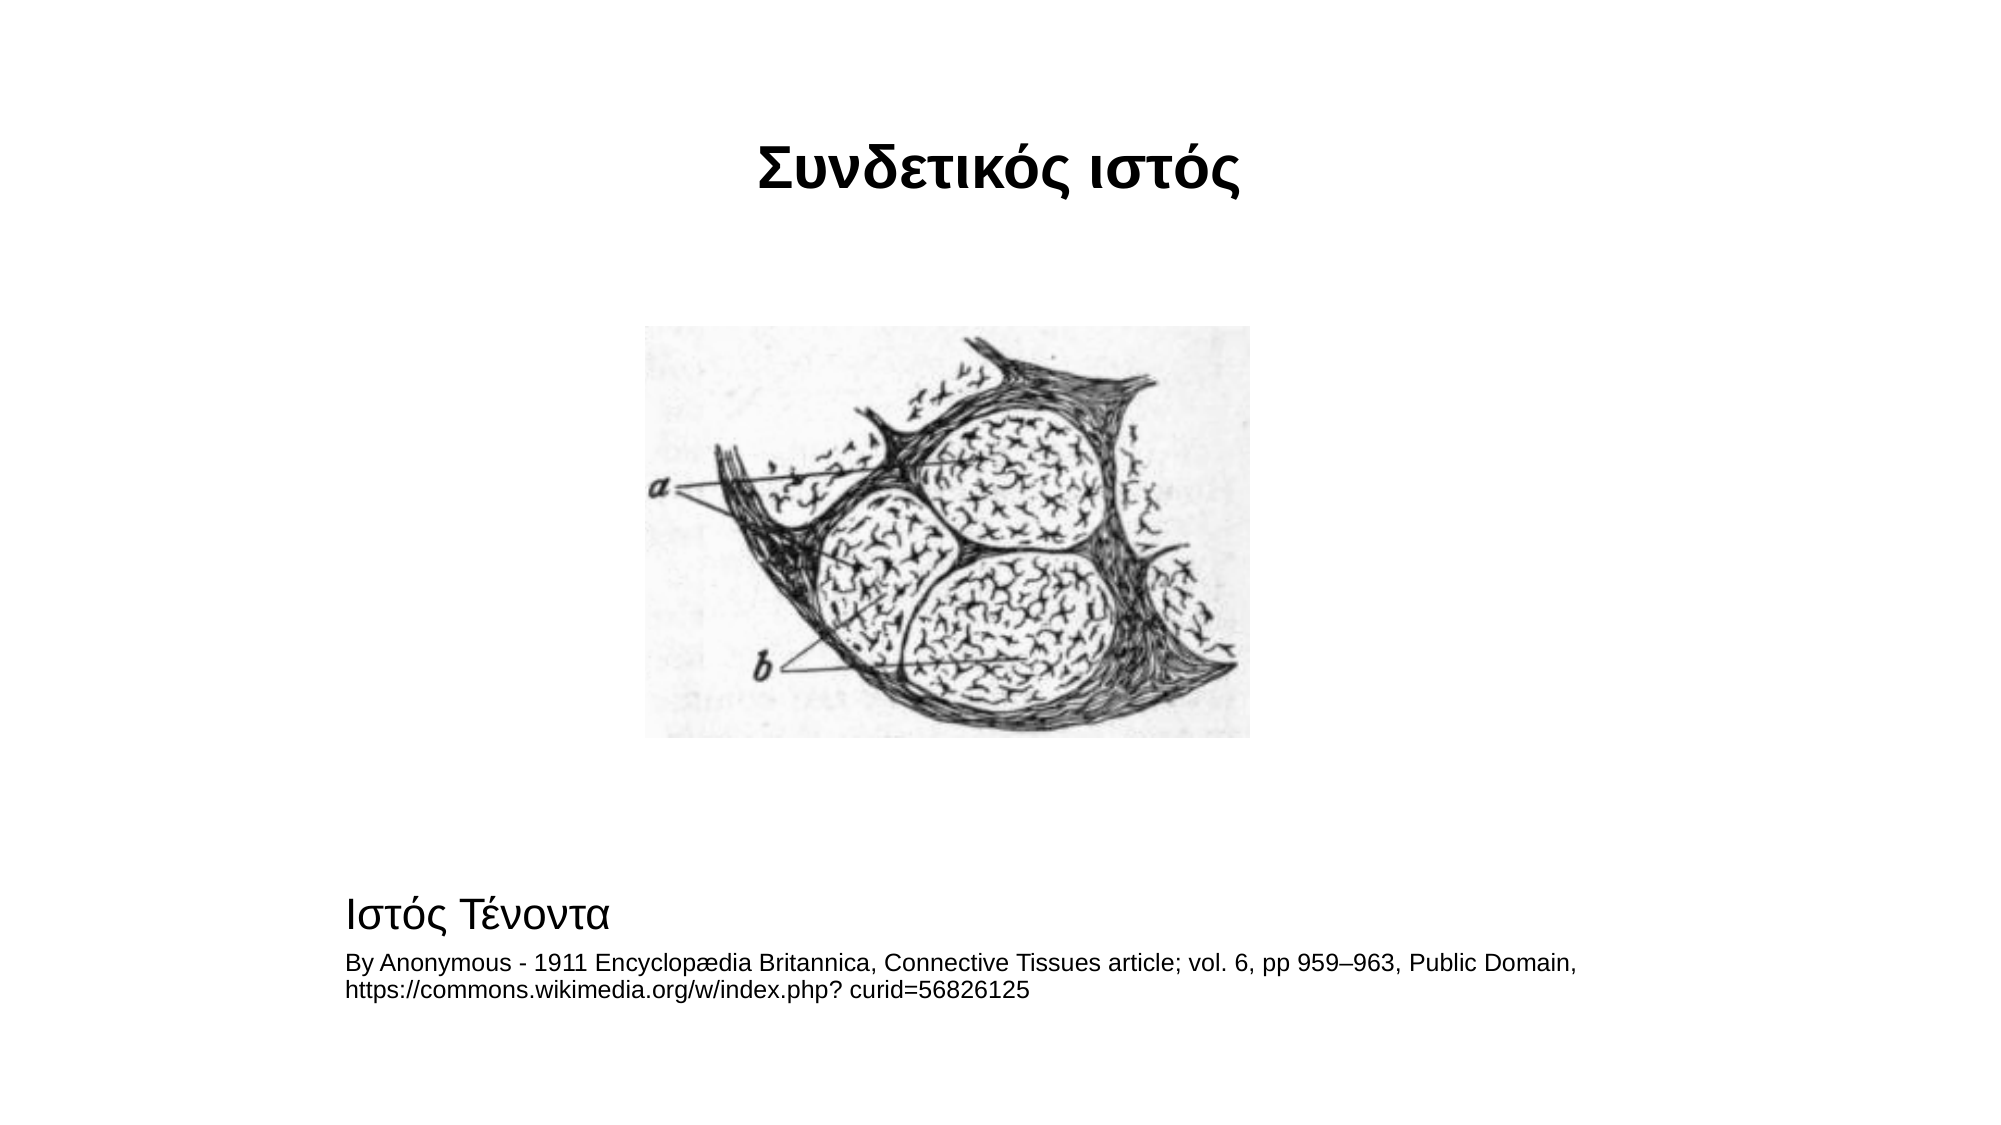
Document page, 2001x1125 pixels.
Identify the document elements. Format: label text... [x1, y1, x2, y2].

picture [645, 326, 1250, 738]
title Συνδετικός ιστός [137, 59, 1863, 278]
list Ιστός Τένοντα By Anonymous - 1911 Encyclopædia Britannica, Connective Tissues article; vol. 6, pp 959–963, Public Domain, https://commons.wikimedia.org/w/index.php? curid=56826125 [330, 883, 1670, 1014]
